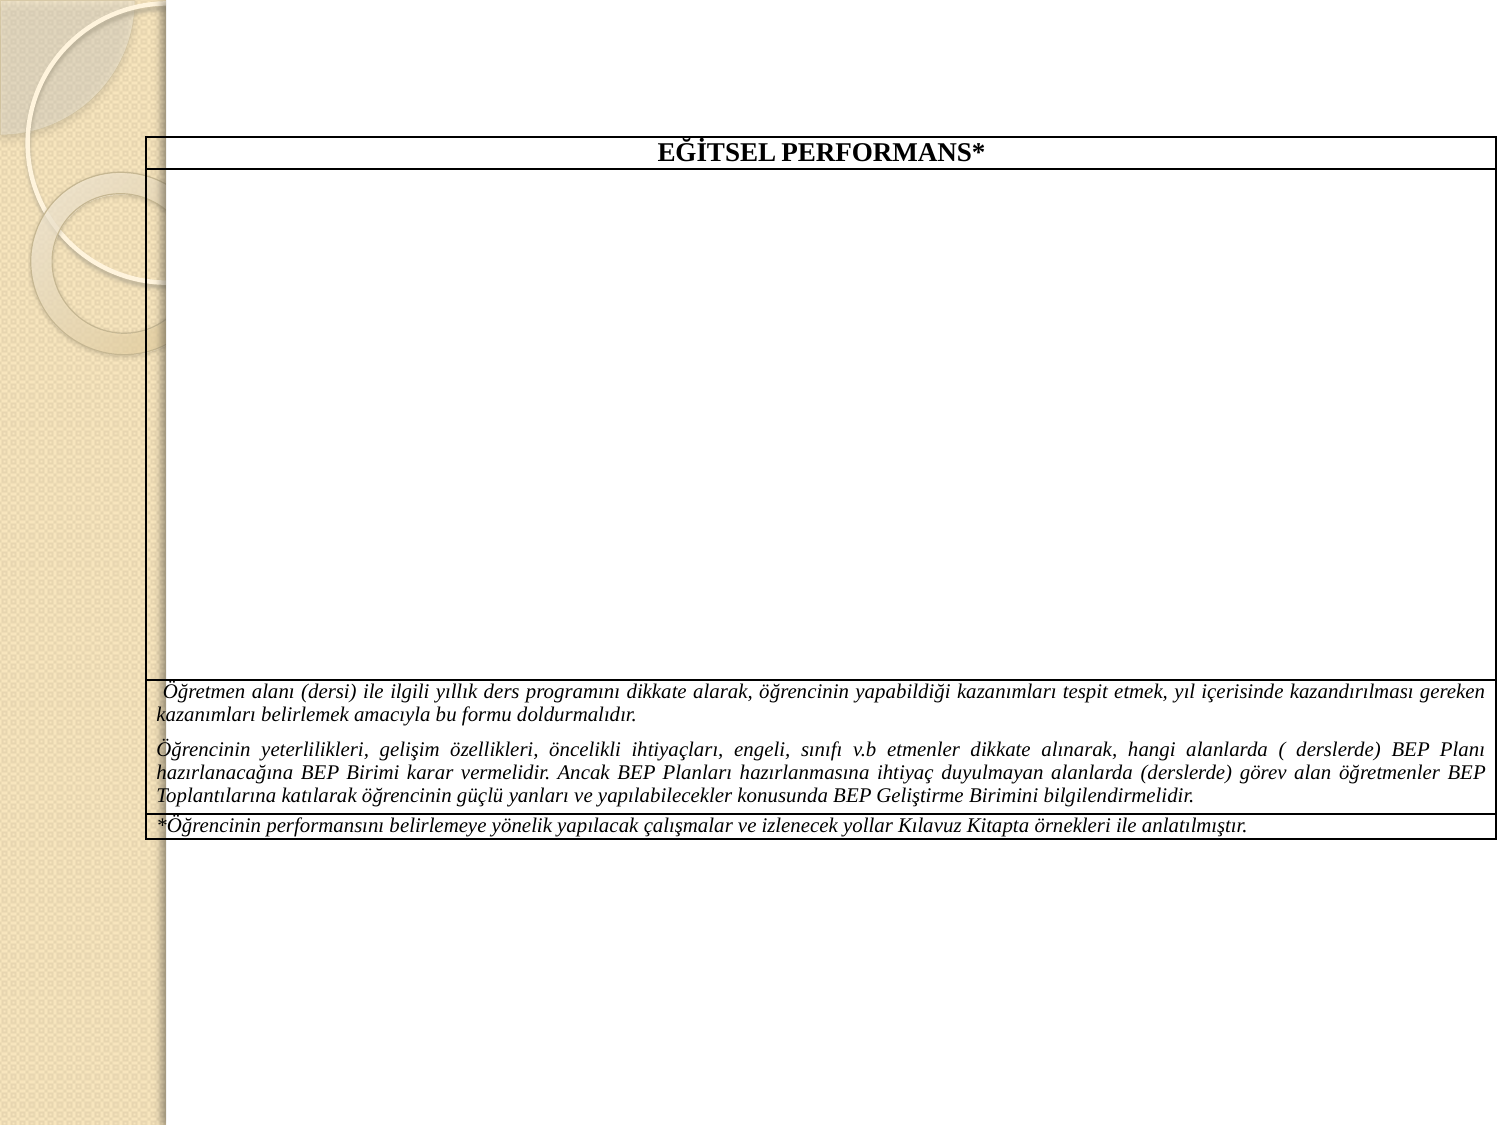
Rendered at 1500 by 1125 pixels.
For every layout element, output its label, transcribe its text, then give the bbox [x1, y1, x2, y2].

table_cell [147, 170, 1495, 679]
table_header EĞİTSEL PERFORMANS* [147, 138, 1495, 168]
table_cell *Öğrencinin performansını belirlemeye yönelik yapılacak çalışmalar ve izlenecek yollar Kılavuz Kitapta örnekleri ile anlatılmıştır. [147, 815, 1495, 838]
table_cell Öğretmen alanı (dersi) ile ilgili yıllık ders programını dikkate alarak, öğrencinin yapabildiği kazanımları tespit etmek, yıl içerisinde kazandırılması gereken kazanımları belirlemek amacıyla bu formu doldurmalıdır. Öğrencinin yeterlilikleri, gelişim özellikleri, öncelikli ihtiyaçları, engeli, sınıfı v.b etmenler dikkate alınarak, hangi alanlarda ( derslerde) BEP Planı hazırlanacağına BEP Birimi karar vermelidir. Ancak BEP Planları hazırlanmasına ihtiyaç duyulmayan alanlarda (derslerde) görev alan öğretmenler BEP Toplantılarına katılarak öğrencinin güçlü yanları ve yapılabilecekler konusunda BEP Geliştirme Birimini bilgilendirmelidir. [147, 681, 1495, 813]
